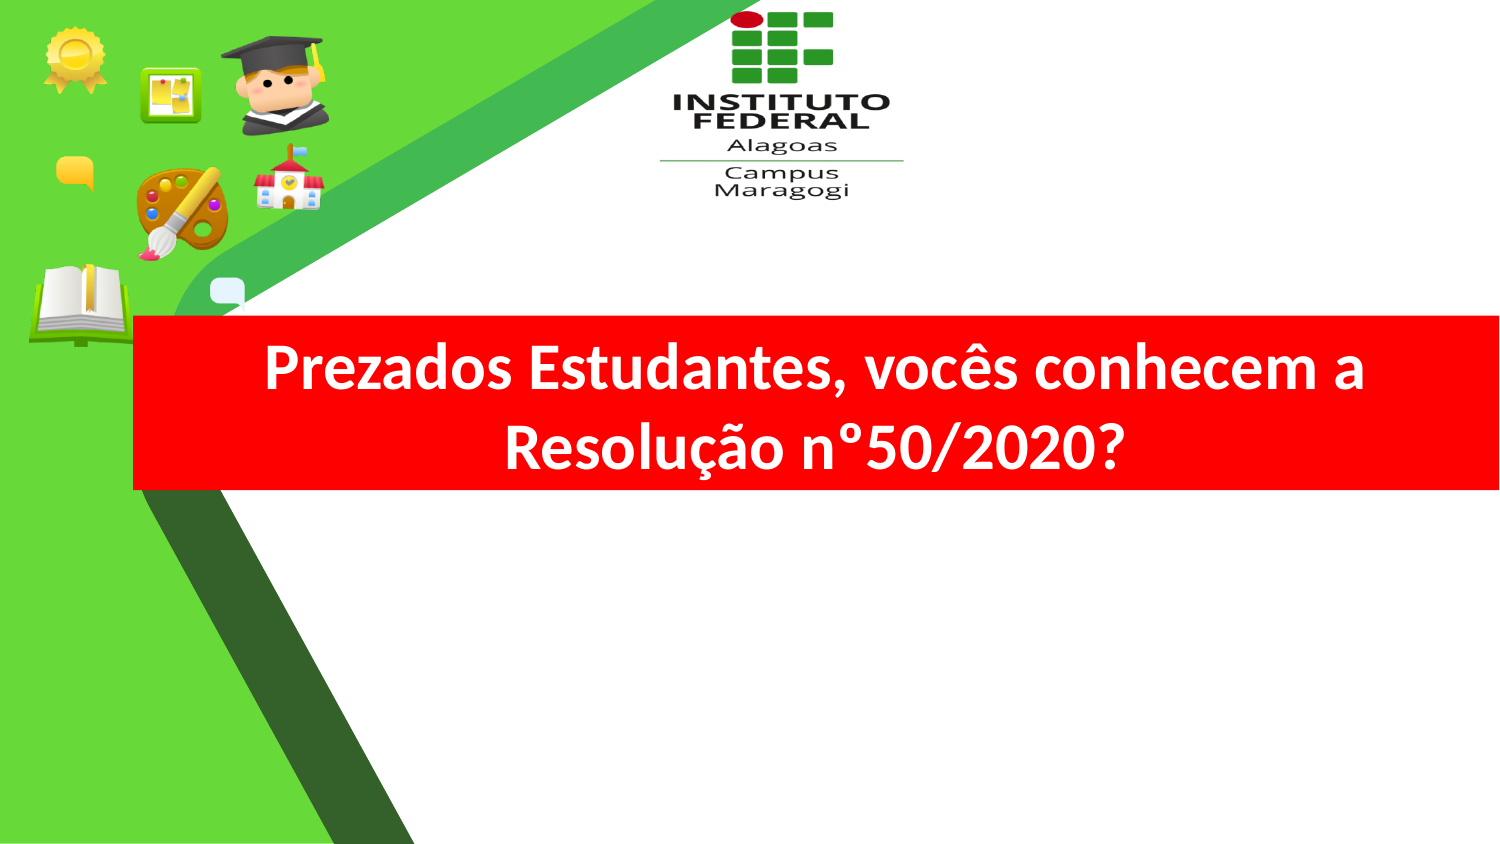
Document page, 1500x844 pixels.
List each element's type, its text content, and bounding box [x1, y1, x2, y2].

picture [29, 26, 329, 347]
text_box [0, 0, 762, 844]
text_box Prezados Estudantes, vocês conhecem a Resolução nº50/2020? [767, 315, 1500, 491]
picture [608, 0, 955, 207]
